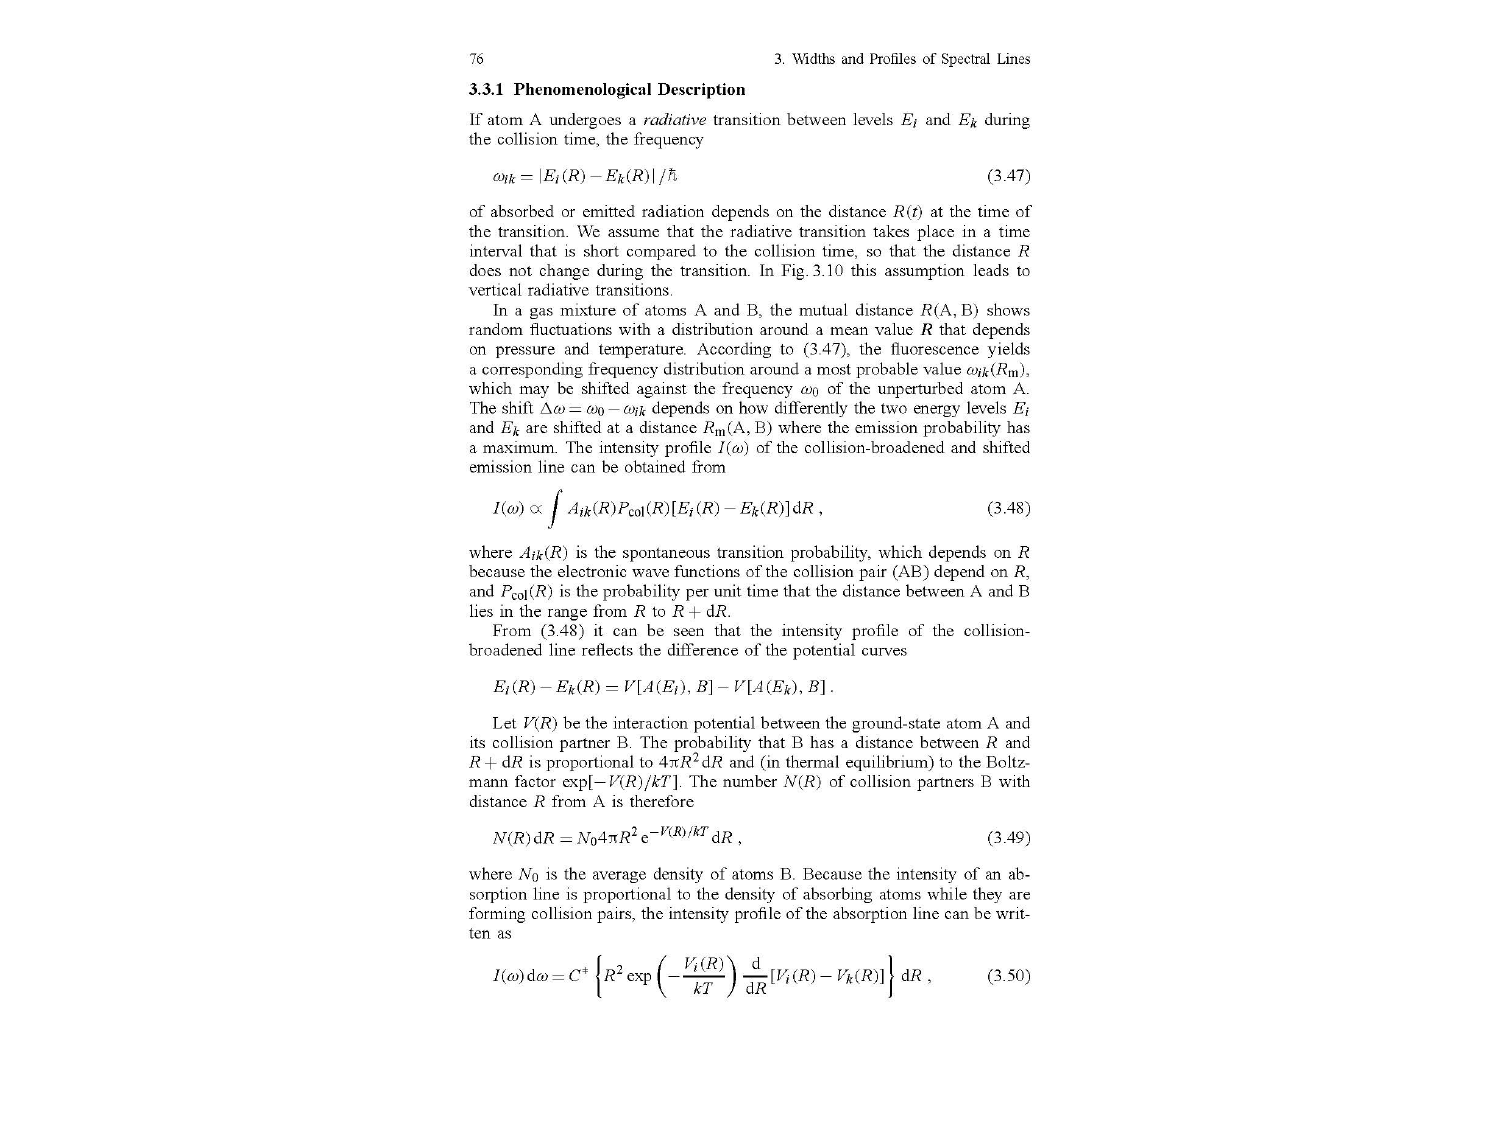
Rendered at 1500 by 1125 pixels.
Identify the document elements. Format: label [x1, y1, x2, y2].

picture [378, 0, 1122, 1125]
